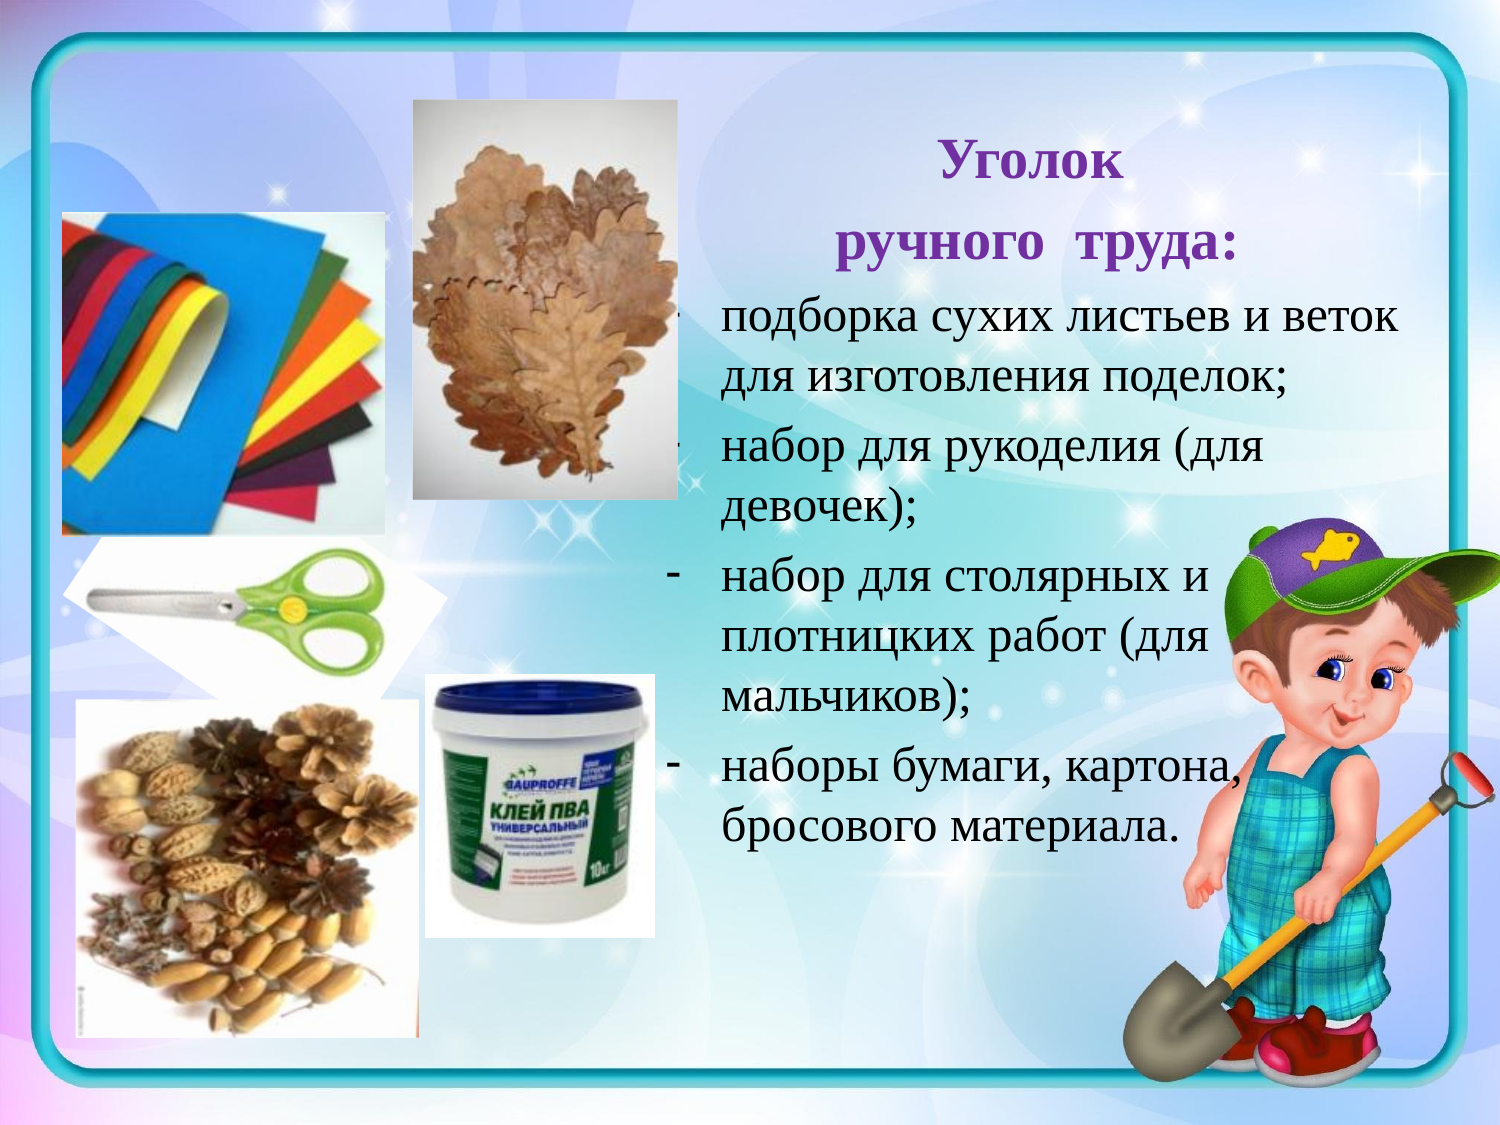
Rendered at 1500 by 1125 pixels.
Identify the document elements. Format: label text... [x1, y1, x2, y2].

list Уголок ручного труда: подборка сухих листьев и веток для изготовления поделок; набор для рукоделия (для девочек); набор для столярных и плотницких работ (для мальчиков); наборы бумаги, картона, бросового материала. [650, 112, 1425, 1005]
picture [0, 0, 1500, 1125]
title [75, 45, 1425, 100]
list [77, 696, 416, 1041]
